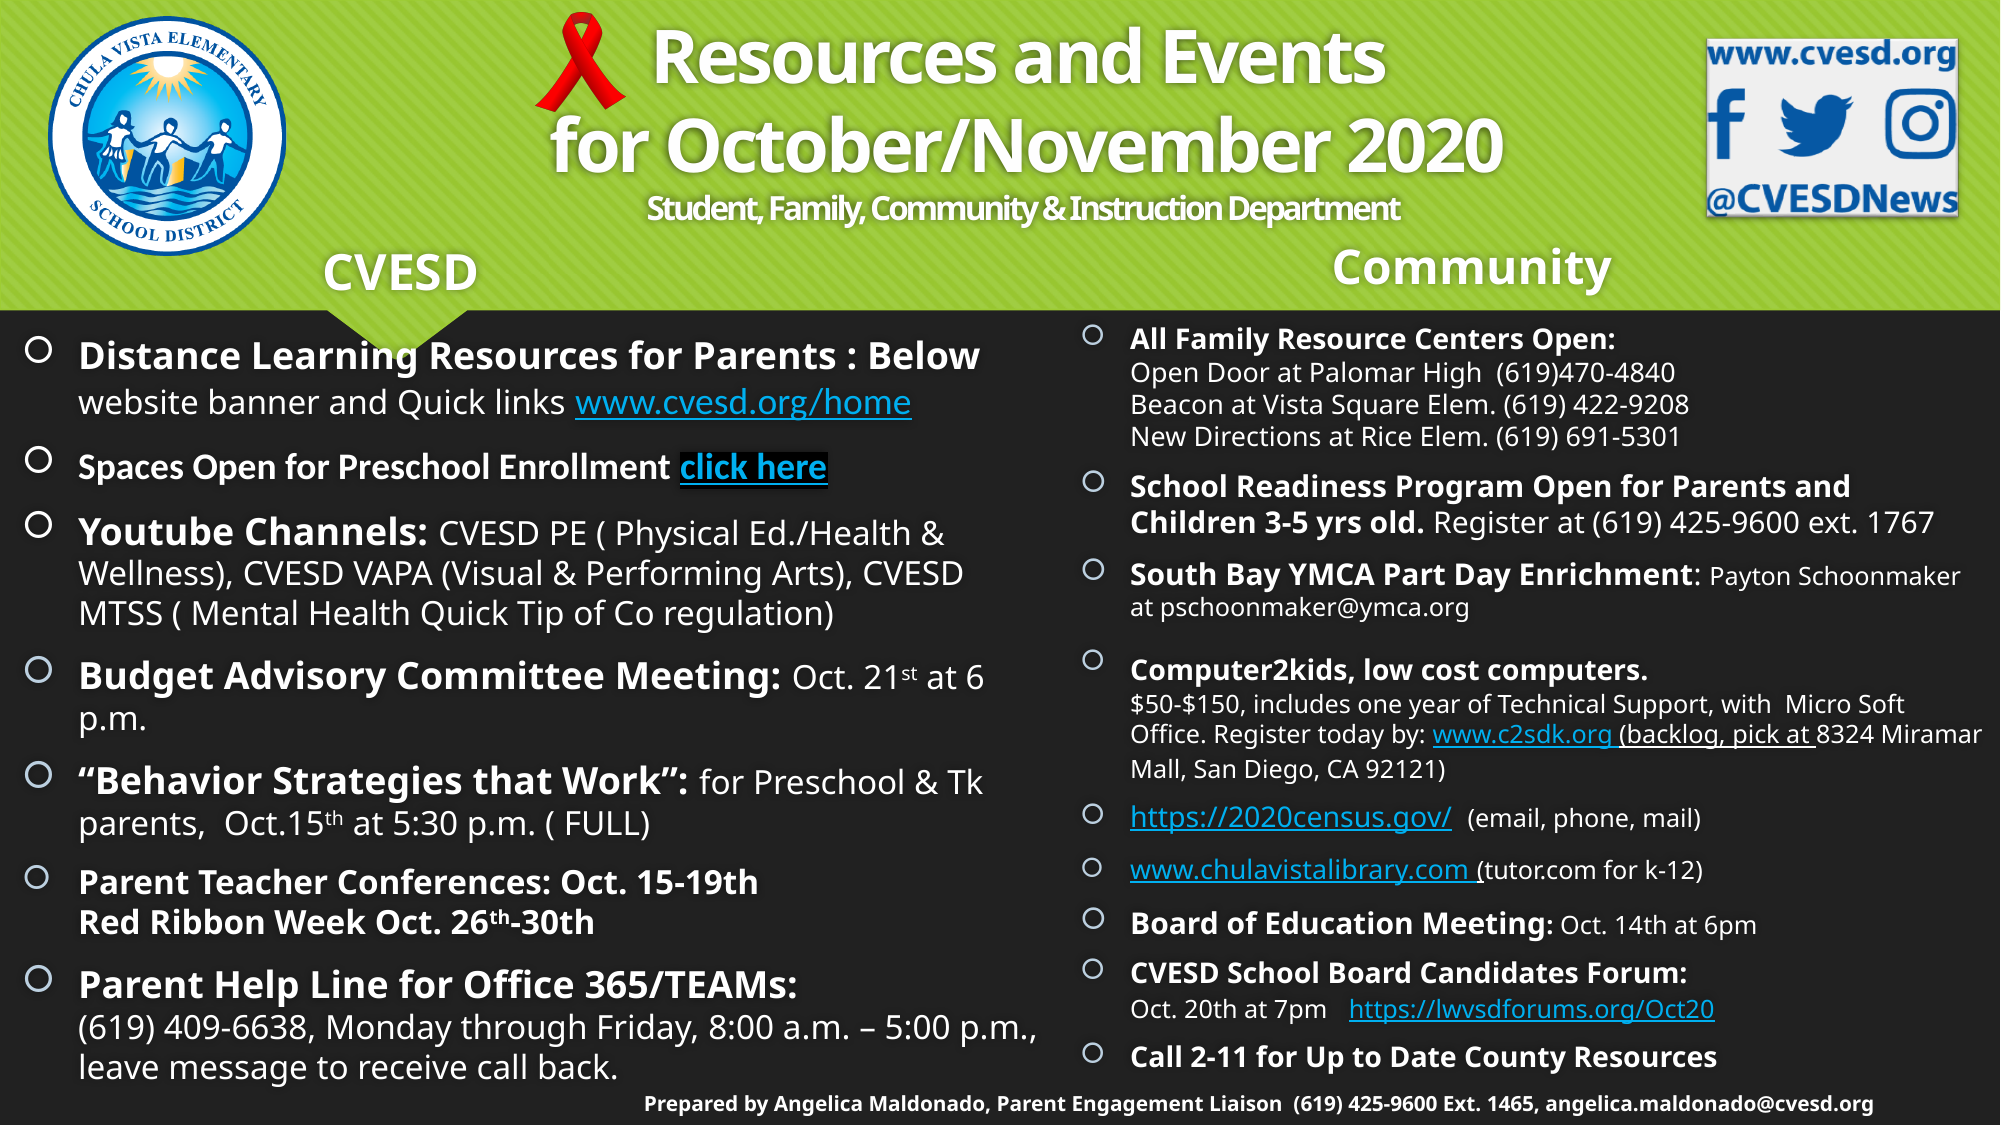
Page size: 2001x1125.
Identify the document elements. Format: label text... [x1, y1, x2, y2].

list Community [984, 228, 1960, 302]
picture [535, 12, 627, 112]
list All Family Resource Centers Open: Open Door at Palomar High (619)470-4840 Beacon at Vista Square Elem. (619) 422-9208 New Directions at Rice Elem. (619) 691-5301 School Readiness Program Open for Parents and Children 3-5 yrs old. Register at (619) 425-9600 ext. 1767 South Bay YMCA Part Day Enrichment: Payton Schoonmaker at pschoonmaker@ymca.org Computer2kids, low cost computers. $50-$150, includes one year of Technical Support, with Micro Soft Office. Register today by: www.c2sdk.org (backlog, pick at 8324 Miramar Mall, San Diego, CA 92121) https://2020census.gov/ (email, phone, mail) www.chulavistalibrary.com (tutor.com for k-12) Board of Education Meeting: Oct. 14th at 6pm CVESD School Board Candidates Forum: Oct. 20th at 7pm https://lwvsdforums.org/Oct20 Call 2-11 for Up to Date County Resources [1065, 313, 2000, 1089]
title Resources and Events for October/November 2020 Student, Family, Community & Instruction Department [328, 0, 1728, 235]
list Distance Learning Resources for Parents : Below website banner and Quick links www.cvesd.org/home Spaces Open for Preschool Enrollment click here Youtube Channels: CVESD PE ( Physical Ed./Health & Wellness), CVESD VAPA (Visual & Performing Arts), CVESD MTSS ( Mental Health Quick Tip of Co regulation) Budget Advisory Committee Meeting: Oct. 21st at 6 p.m. “Behavior Strategies that Work”: for Preschool & Tk parents, Oct.15th at 5:30 p.m. ( FULL) Parent Teacher Conferences: Oct. 15-19th Red Ribbon Week Oct. 26th-30th Parent Help Line for Office 365/TEAMs: (619) 409-6638, Monday through Friday, 8:00 a.m. – 5:00 p.m., leave message to receive call back. [6, 324, 1058, 1125]
list CVESD [30, 234, 773, 308]
text_box [1259, 36, 1696, 88]
picture [46, 16, 287, 257]
text_box Prepared by Angelica Maldonado, Parent Engagement Liaison (619) 425-9600 Ext. 1465, angelica.maldonado@cvesd.org [30, 1079, 1968, 1125]
picture [1696, 30, 1968, 229]
